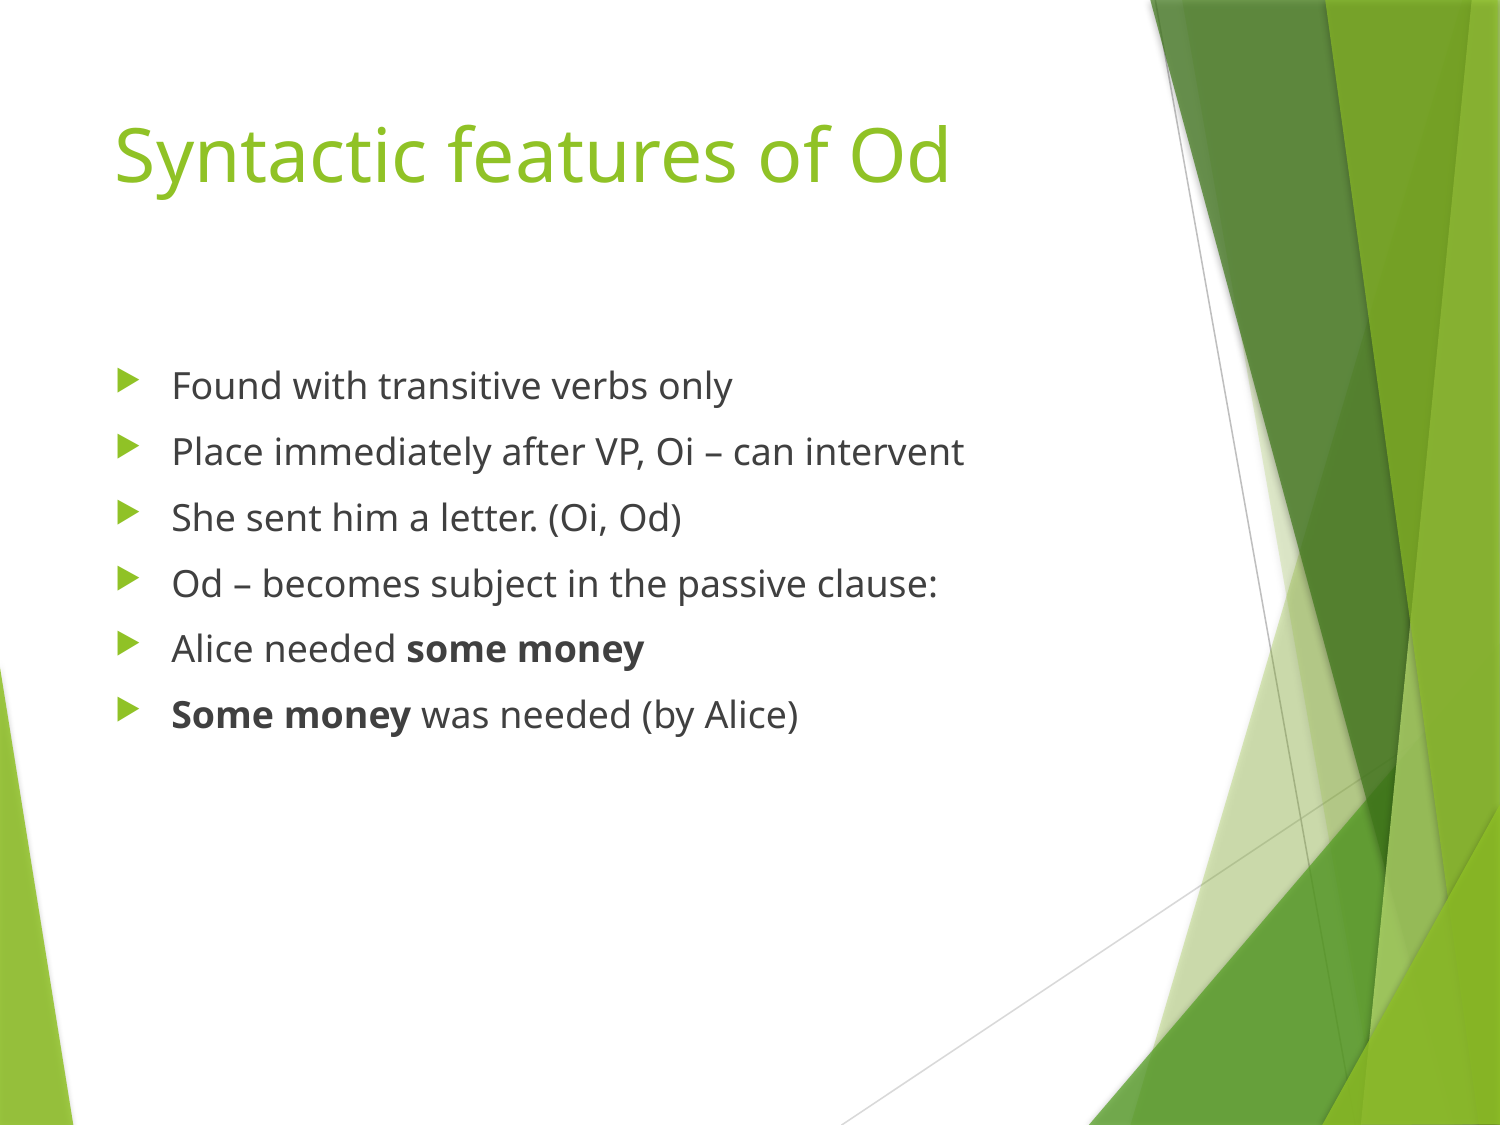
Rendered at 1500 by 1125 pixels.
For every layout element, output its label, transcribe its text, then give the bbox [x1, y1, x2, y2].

title Syntactic features of Od [99, 99, 1142, 317]
list Found with transitive verbs only Place immediately after VP, Oi – can intervent She sent him a letter. (Oi, Od) Od – becomes subject in the passive clause: Alice needed some money Some money was needed (by Alice) [99, 354, 1142, 992]
